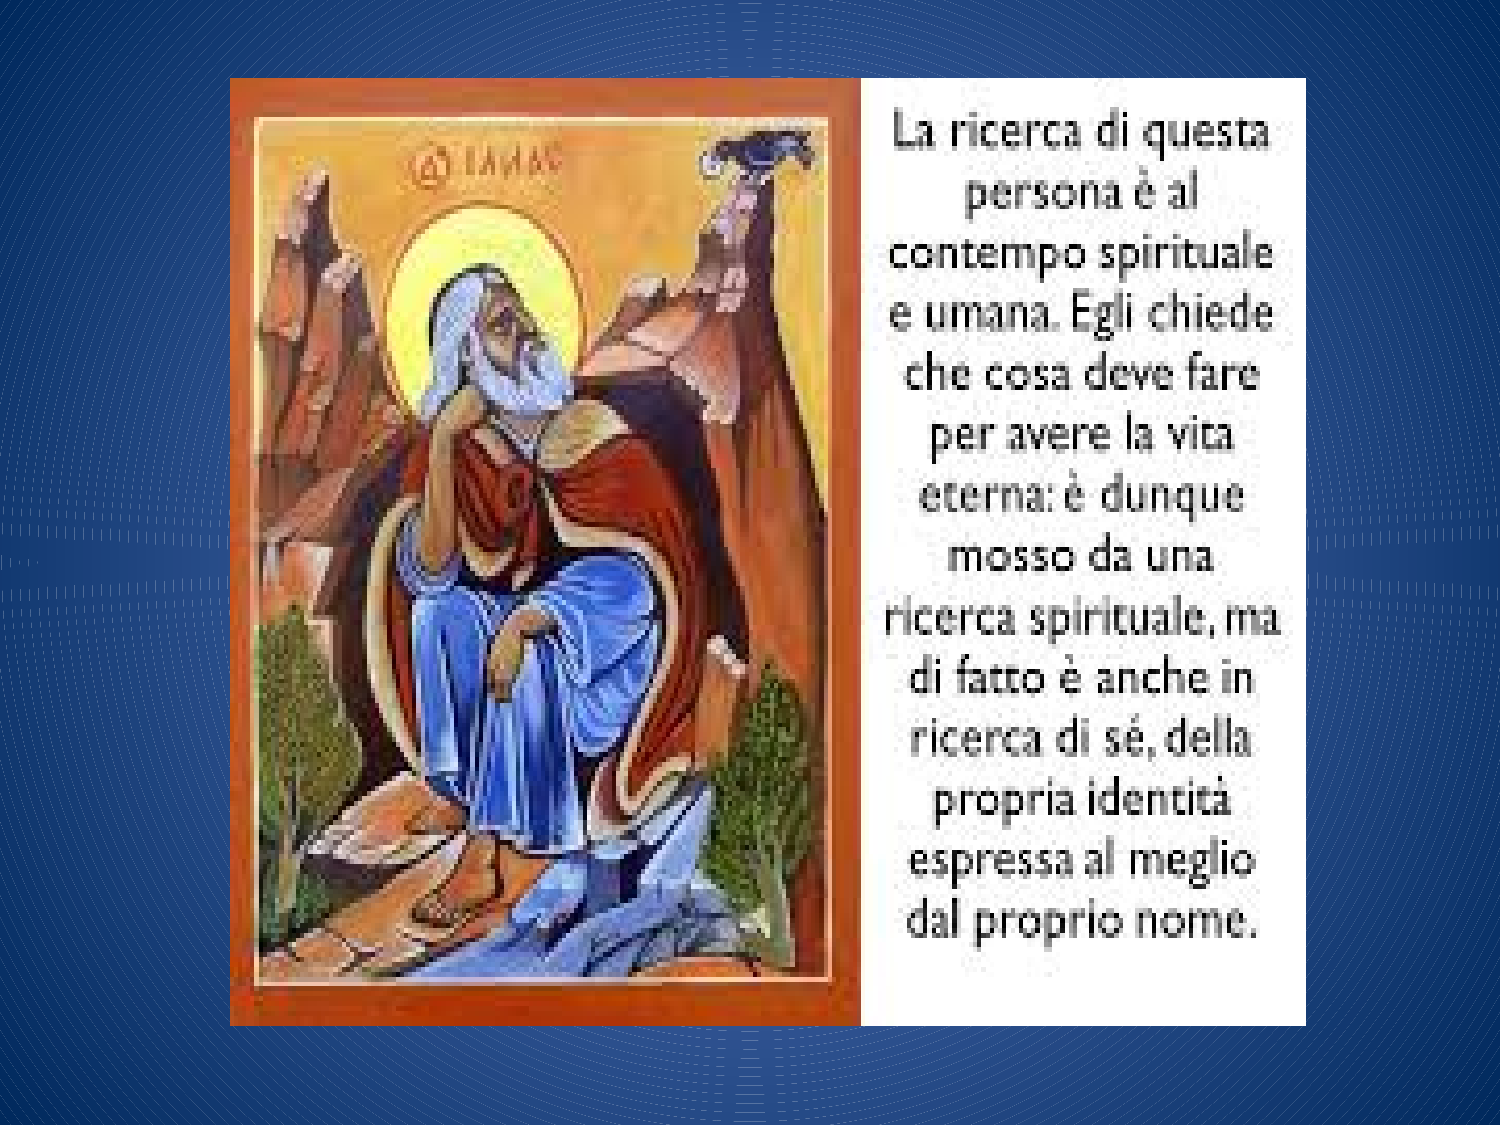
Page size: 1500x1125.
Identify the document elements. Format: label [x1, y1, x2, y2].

picture [229, 77, 1306, 1026]
